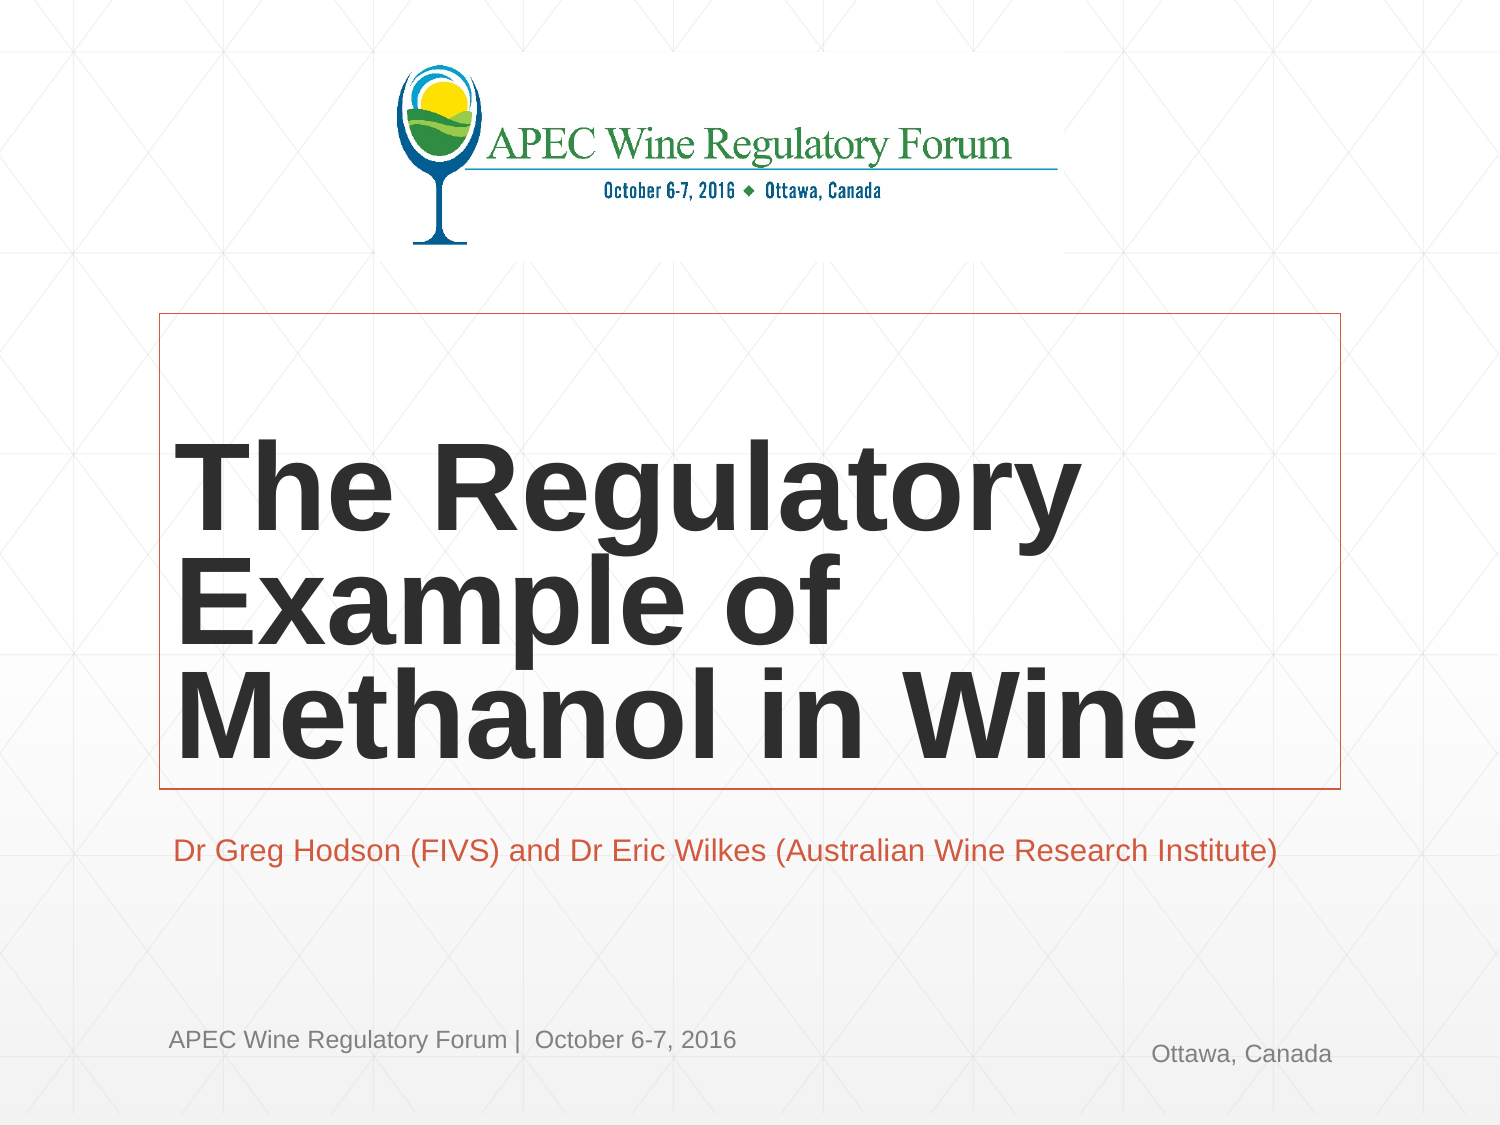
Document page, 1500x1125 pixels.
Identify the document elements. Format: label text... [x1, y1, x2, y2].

title The Regulatory Example of Methanol in Wine [159, 313, 1341, 790]
subtitle Dr Greg Hodson (FIVS) and Dr Eric Wilkes (Australian Wine Research Institute) [158, 827, 1340, 903]
picture [375, 52, 1064, 262]
